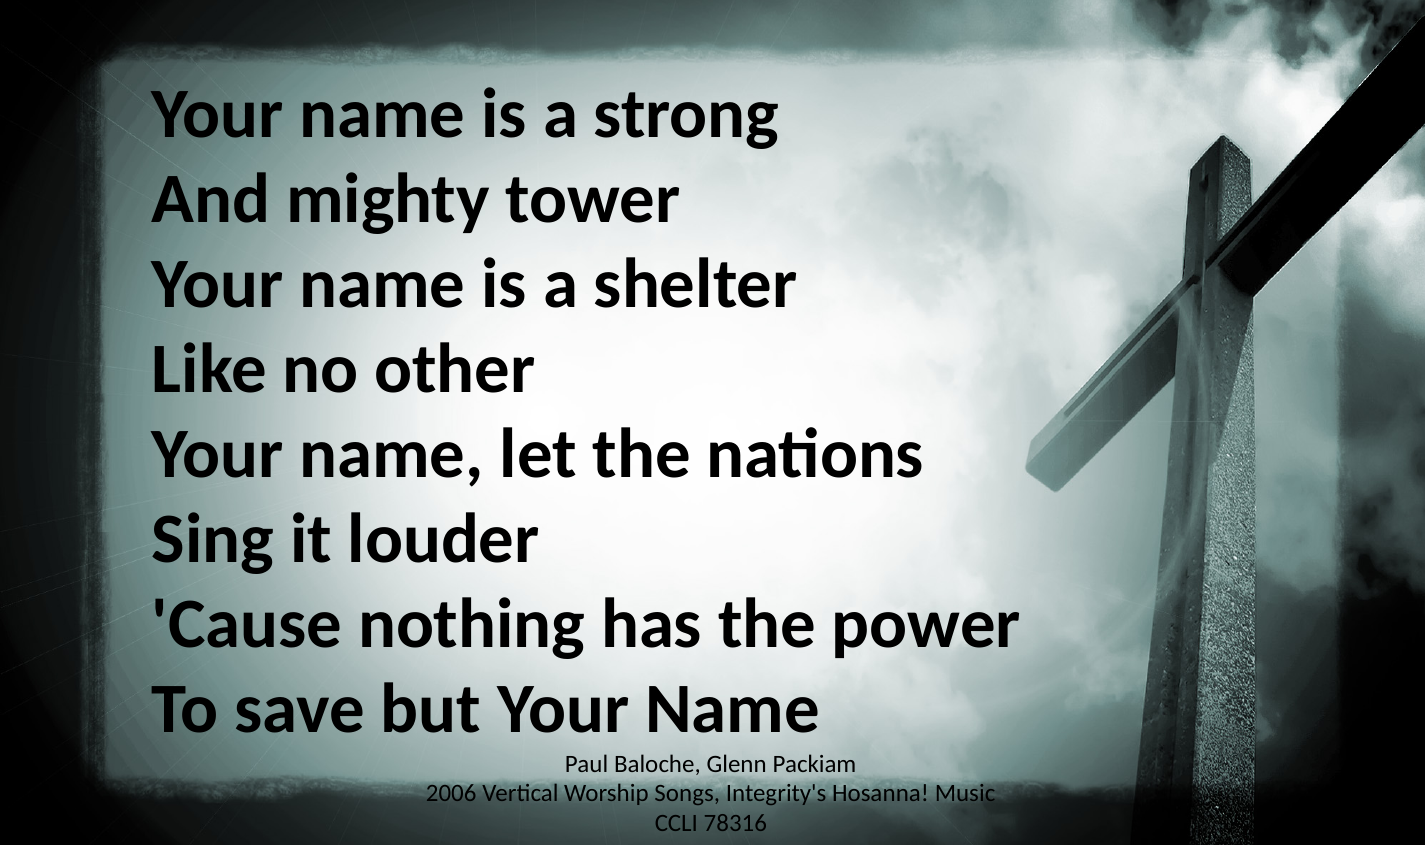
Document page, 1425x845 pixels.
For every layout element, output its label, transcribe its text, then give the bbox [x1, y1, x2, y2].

text_box 2006 Vertical Worship Songs, Integrity's Hosanna! Music [49, 781, 1373, 802]
text_box Paul Baloche, Glenn Packiam [49, 752, 1373, 773]
text_box CCLI 78316 [49, 811, 1373, 831]
picture [0, 0, 1425, 845]
text_box Your name is a strong And mighty tower Your name is a shelter Like no other Your name, let the nations Sing it louder 'Cause nothing has the power To save but Your Name [136, 59, 1288, 711]
